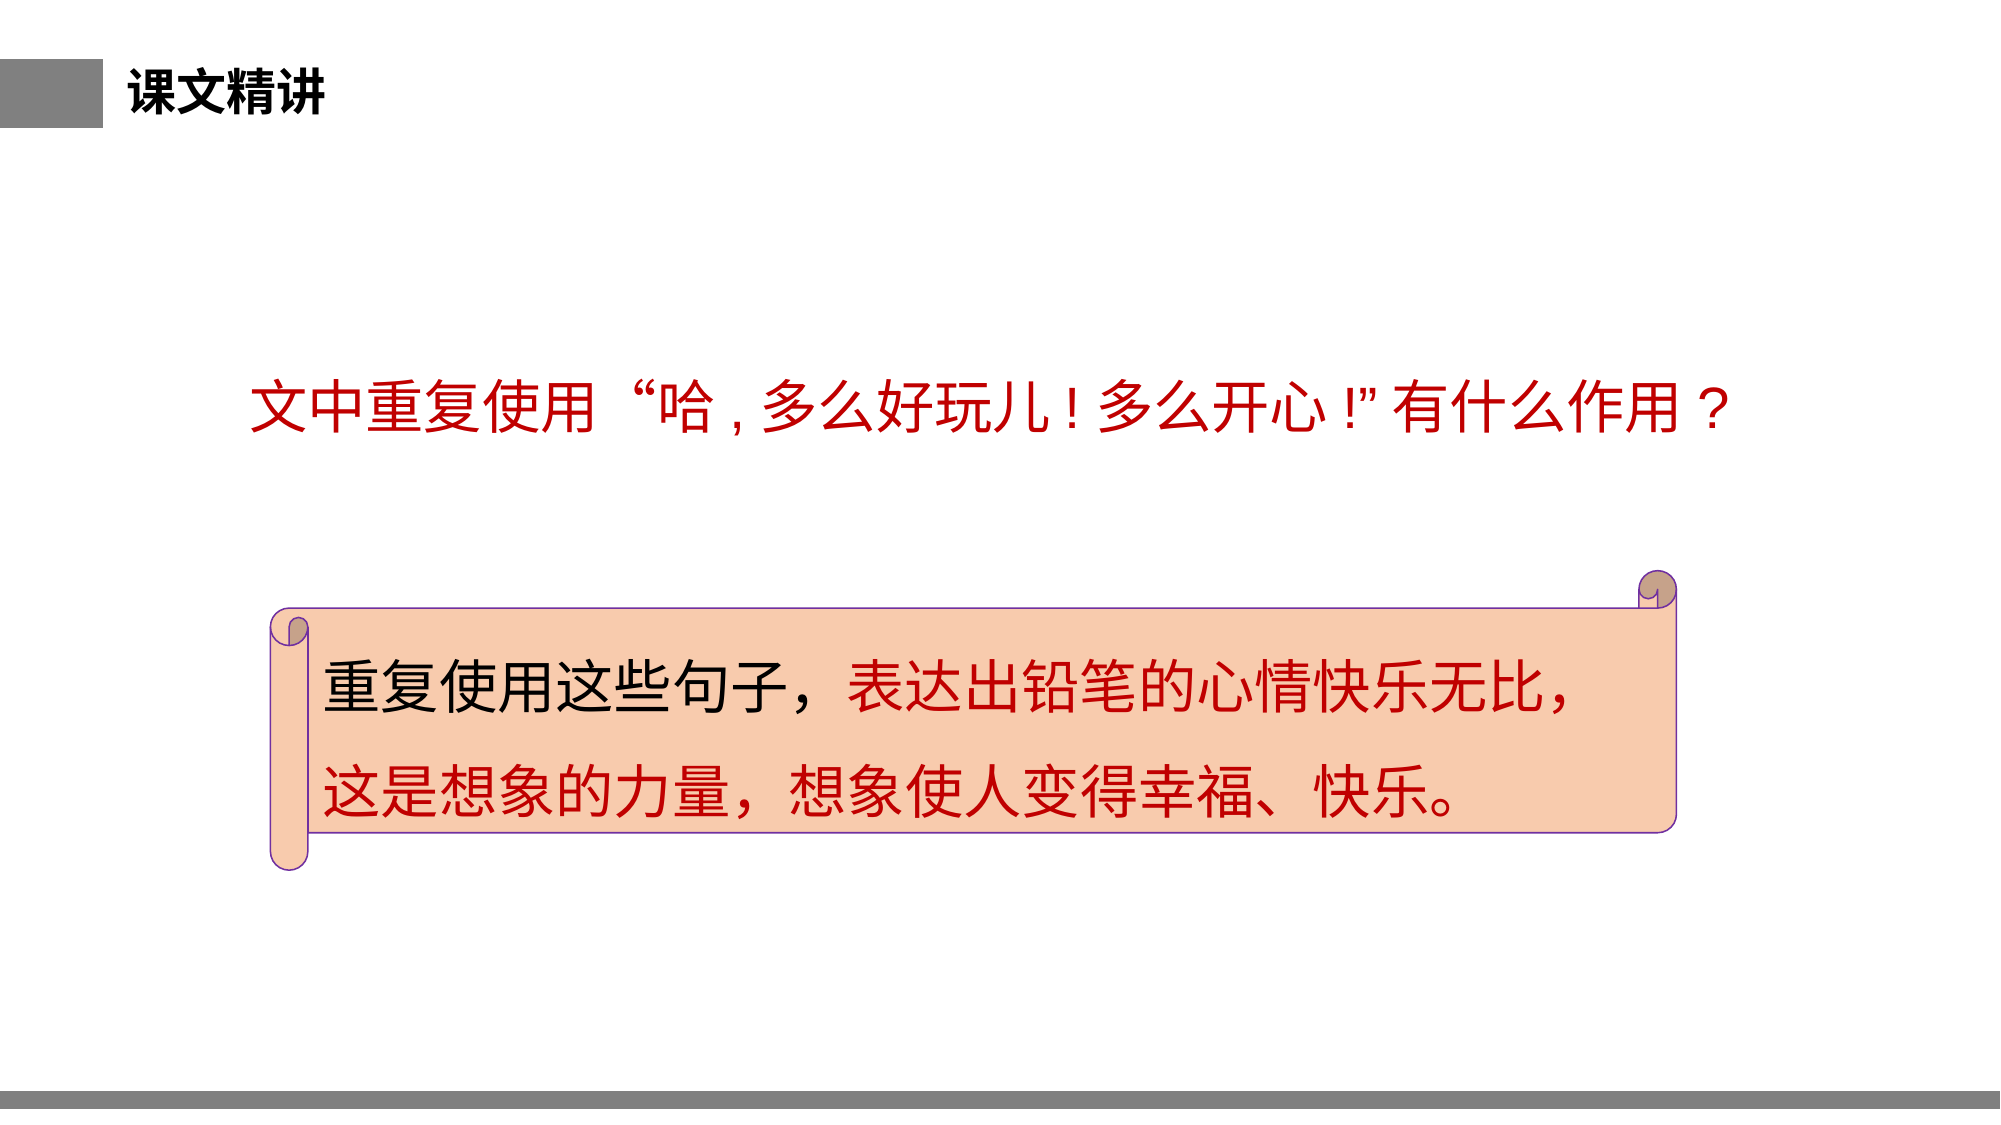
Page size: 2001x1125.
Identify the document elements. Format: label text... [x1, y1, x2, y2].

text_box 文中重复使用“哈,多么好玩儿!多么开心!”有什么作用? [234, 362, 1745, 448]
text_box 重复使用这些句子，表达出铅笔的心情快乐无比，这是想象的力量，想象使人变得幸福、快乐。 [270, 570, 1677, 871]
text_box 课文精讲 [112, 52, 342, 128]
